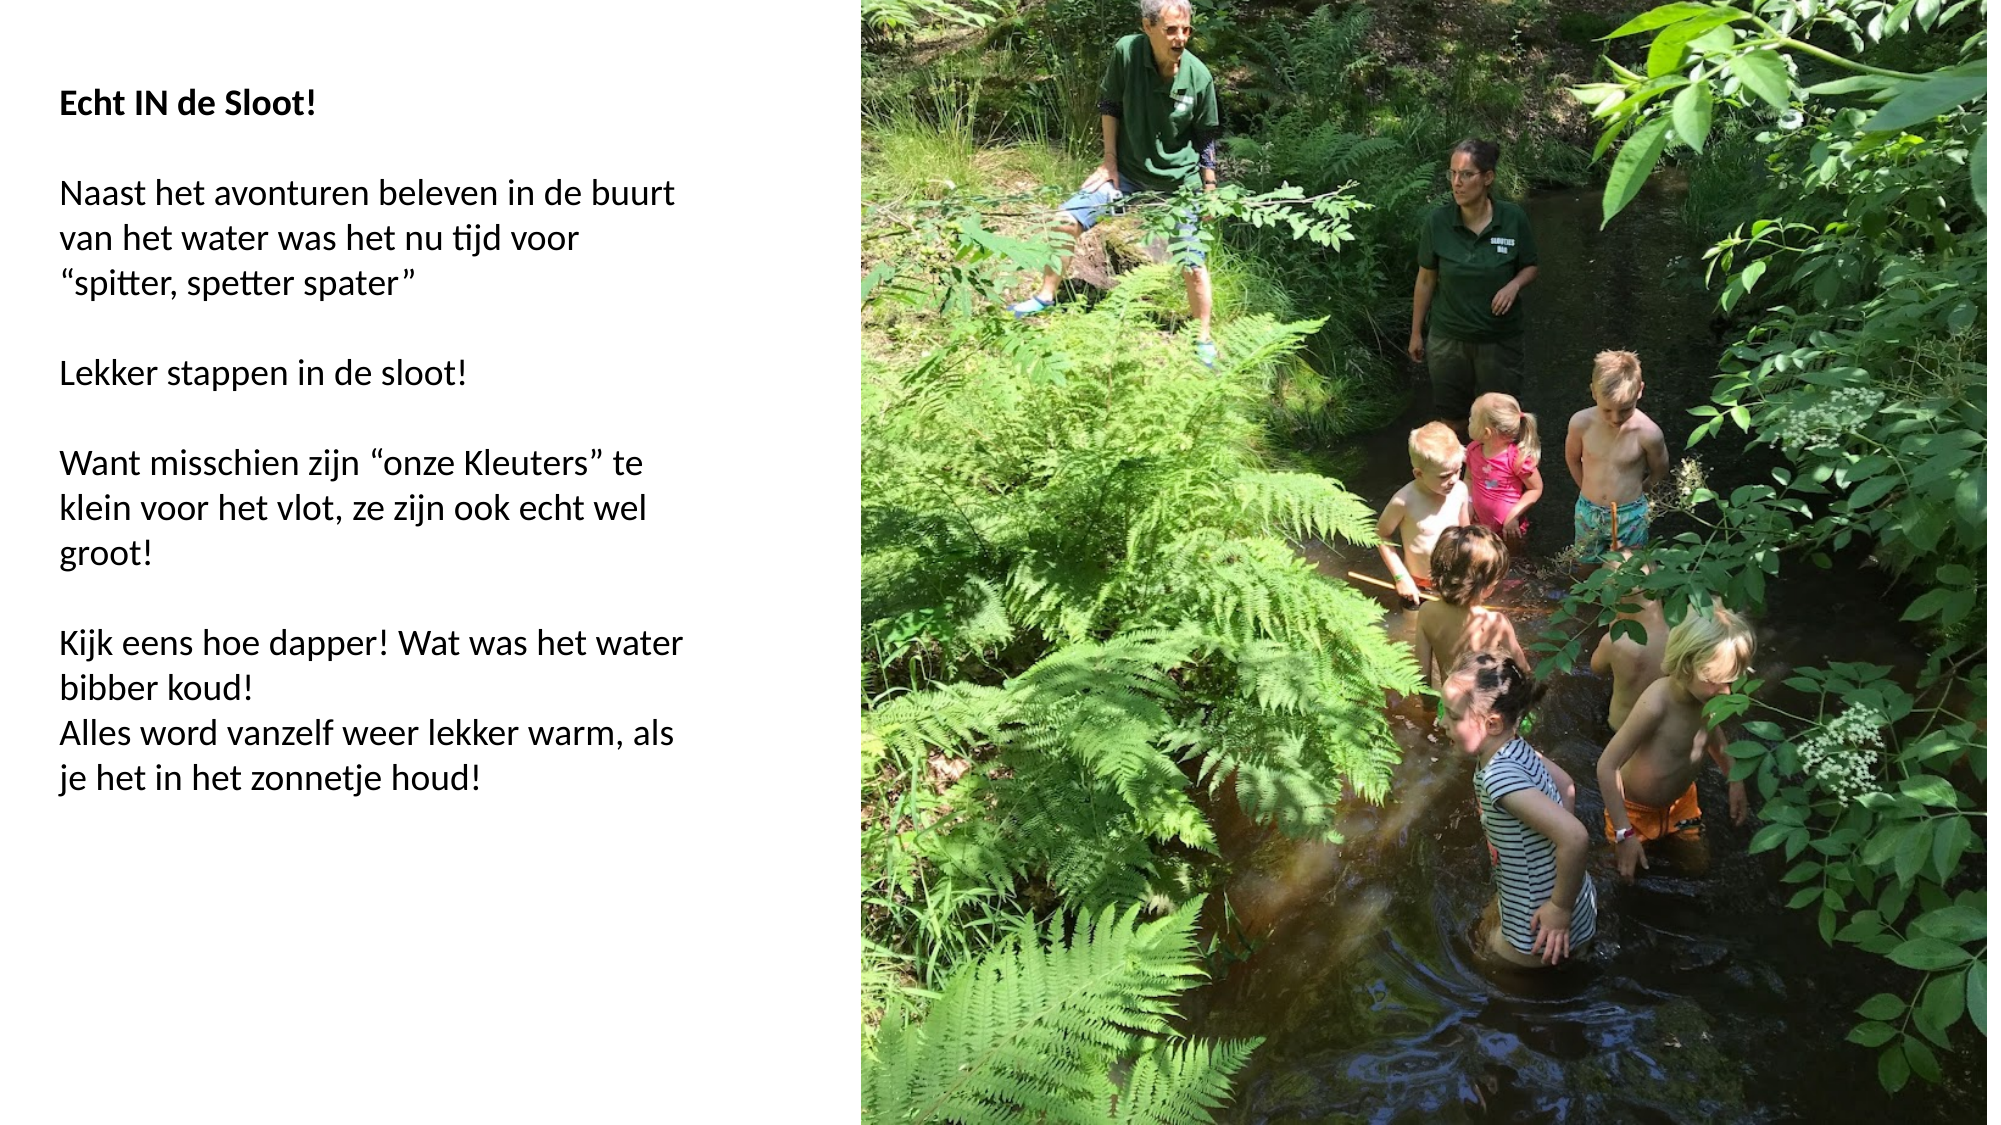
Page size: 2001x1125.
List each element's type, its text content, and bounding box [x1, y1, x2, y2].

picture [861, 0, 1987, 1125]
text_box Echt IN de Sloot! Naast het avonturen beleven in de buurt van het water was het nu tijd voor “spitter, spetter spater” Lekker stappen in de sloot! Want misschien zijn “onze Kleuters” te klein voor het vlot, ze zijn ook echt wel groot! Kijk eens hoe dapper! Wat was het water bibber koud! Alles word vanzelf weer lekker warm, als je het in het zonnetje houd! [44, 70, 708, 896]
